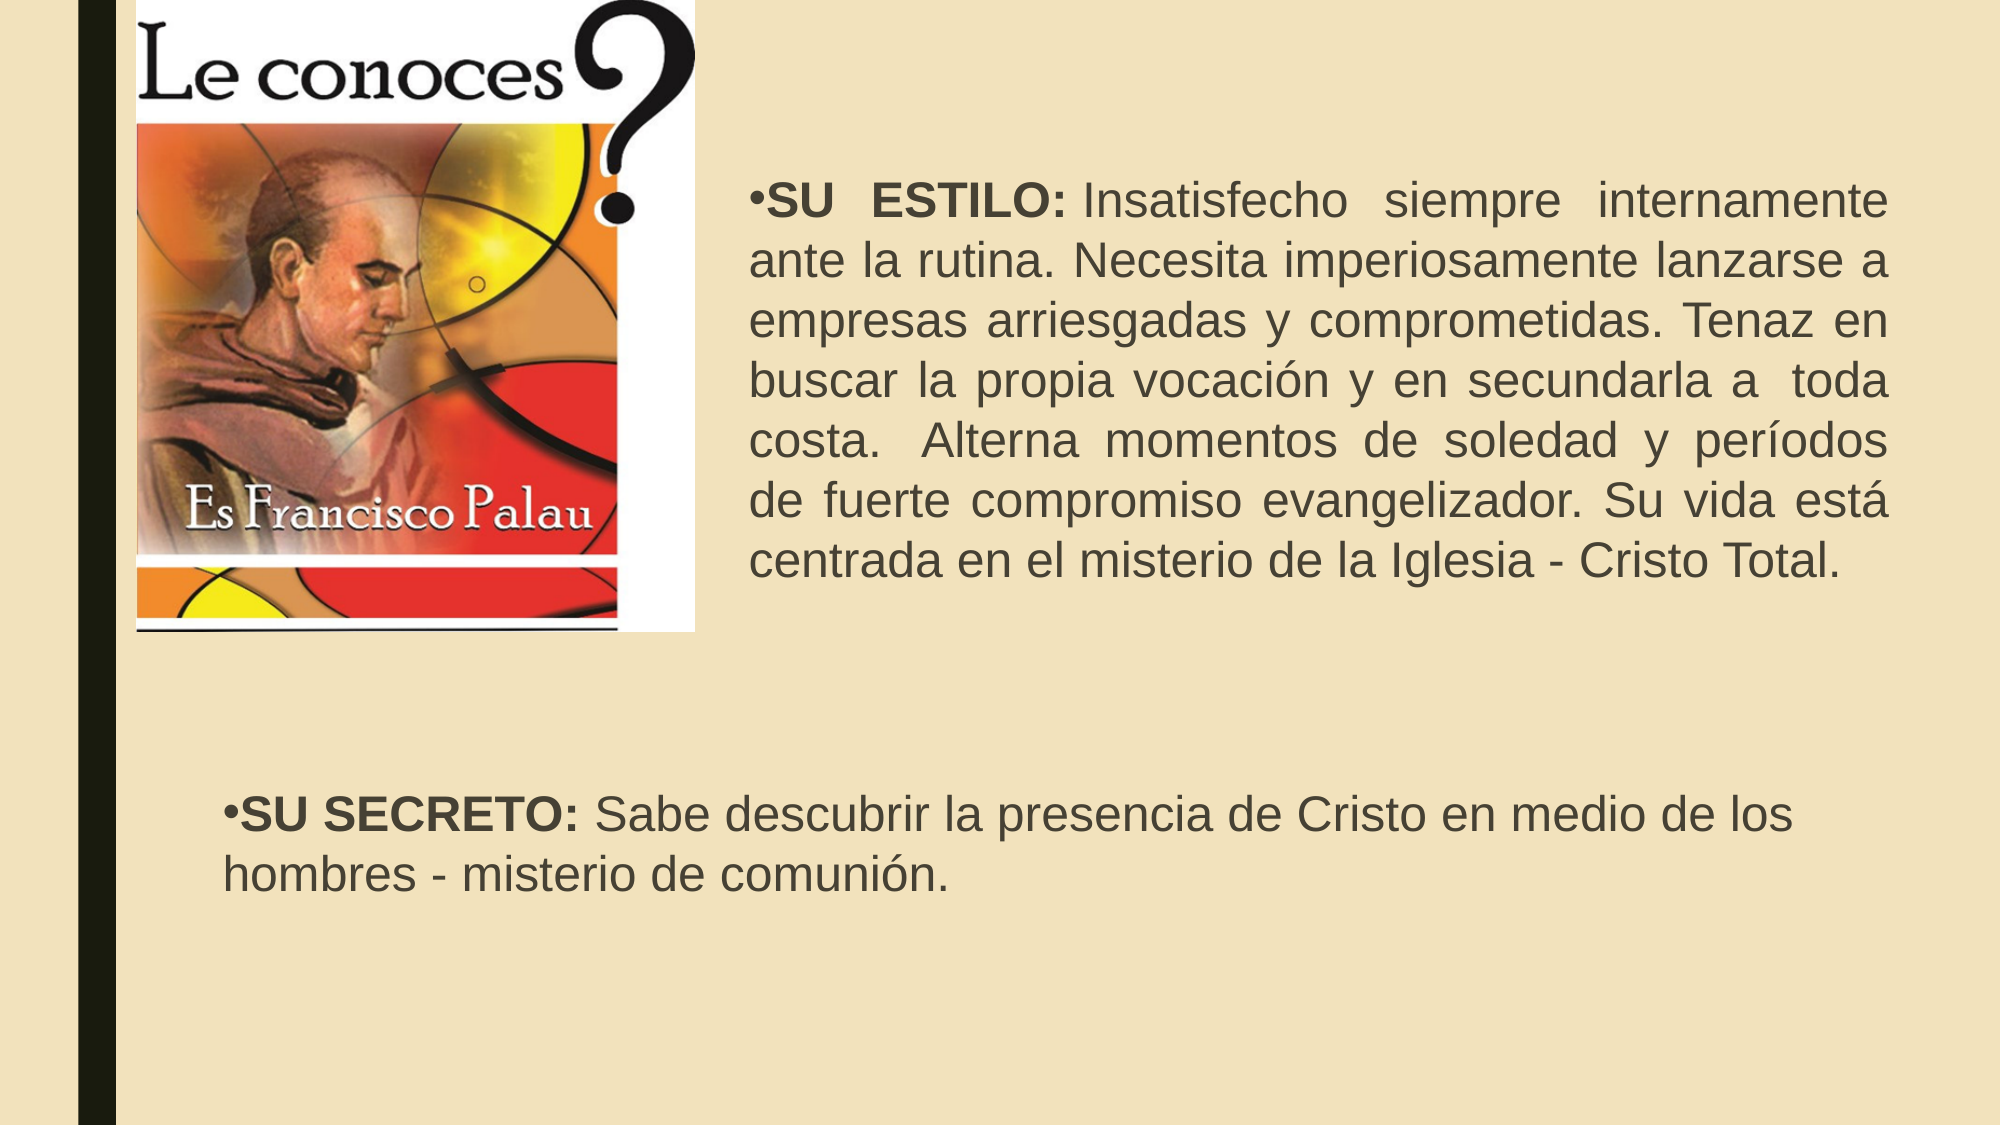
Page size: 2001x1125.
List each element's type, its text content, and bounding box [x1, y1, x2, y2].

picture [136, 0, 695, 632]
text_box SU ESTILO: Insatisfecho siempre internamente ante la rutina. Necesita imperiosamente lanzarse a empresas arriesgadas y comprometidas. Tenaz en buscar la propia vocación y en secundarla a toda costa. Alterna momentos de soledad y períodos de fuerte compromiso evangelizador. Su vida está centrada en el misterio de la Iglesia - Cristo Total. [733, 159, 1905, 595]
text_box SU SECRETO: Sabe descubrir la presencia de Cristo en medio de los hombres - misterio de comunión. [207, 773, 1856, 909]
